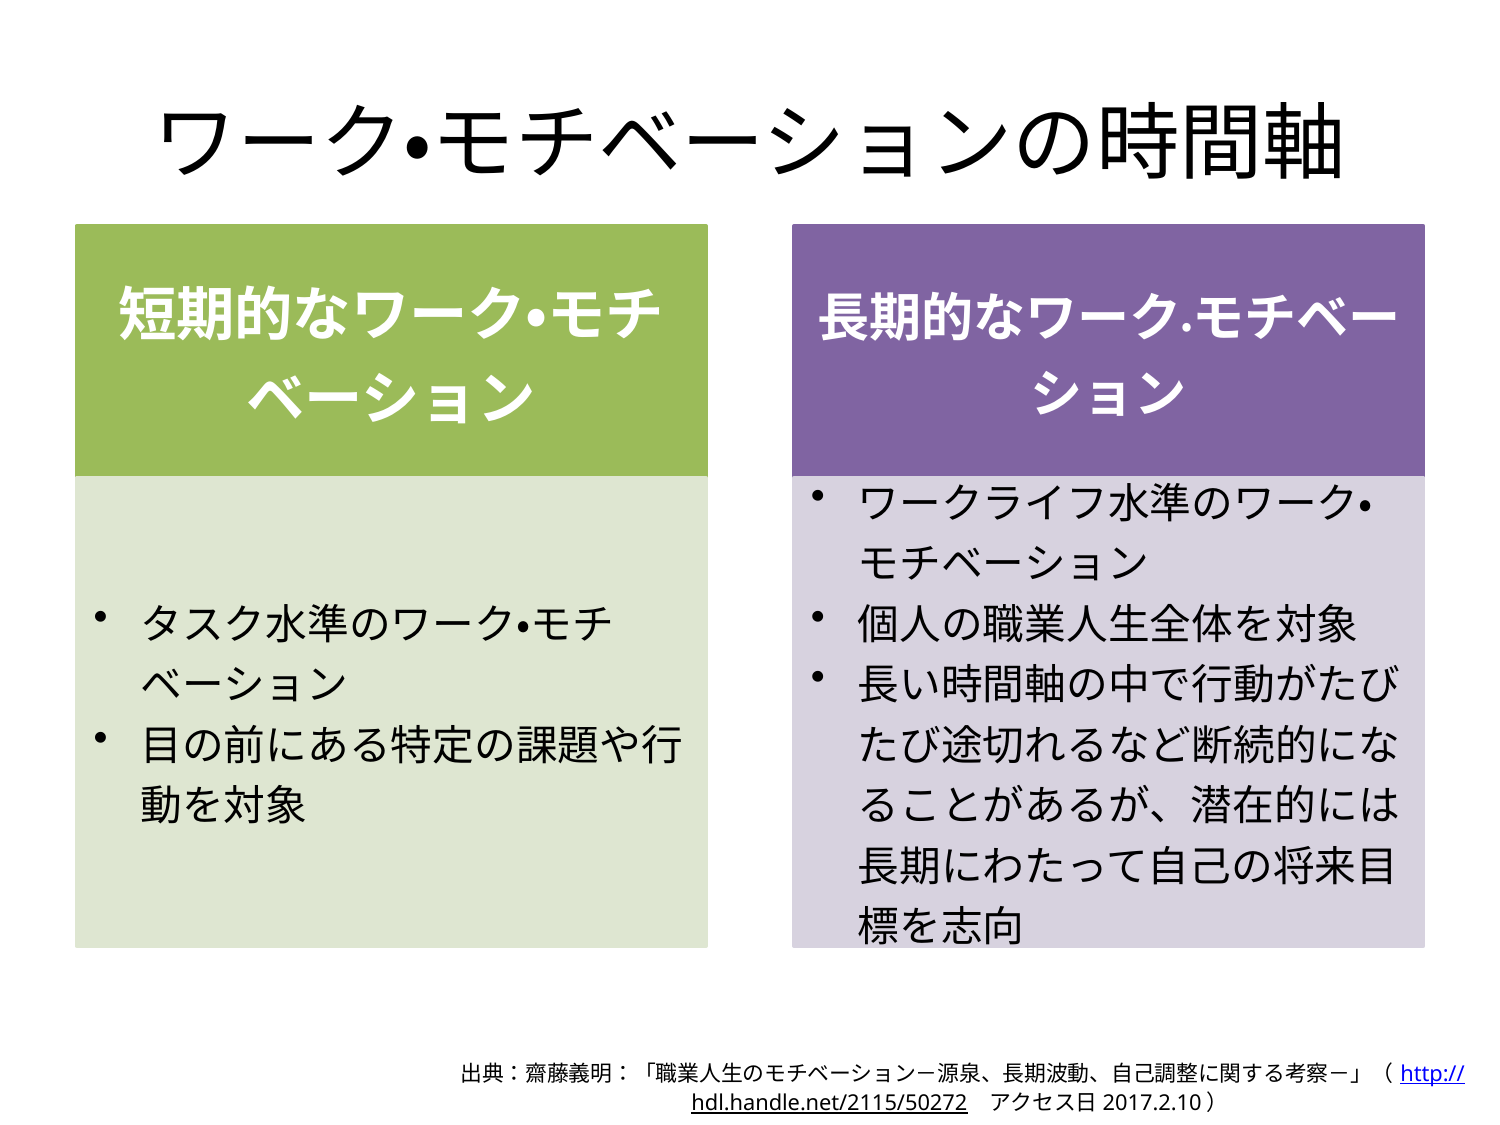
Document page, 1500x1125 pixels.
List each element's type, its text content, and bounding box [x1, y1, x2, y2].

title ワーク・モチベーションの時間軸 [75, 45, 1425, 209]
text_box 出典：齋藤義明：「職業人生のモチベーション－源泉、長期波動、自己調整に関する考察－」（http://hdl.handle.net/2115/50272 アクセス日2017.2.10） [423, 1051, 1500, 1125]
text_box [76, 207, 1424, 965]
